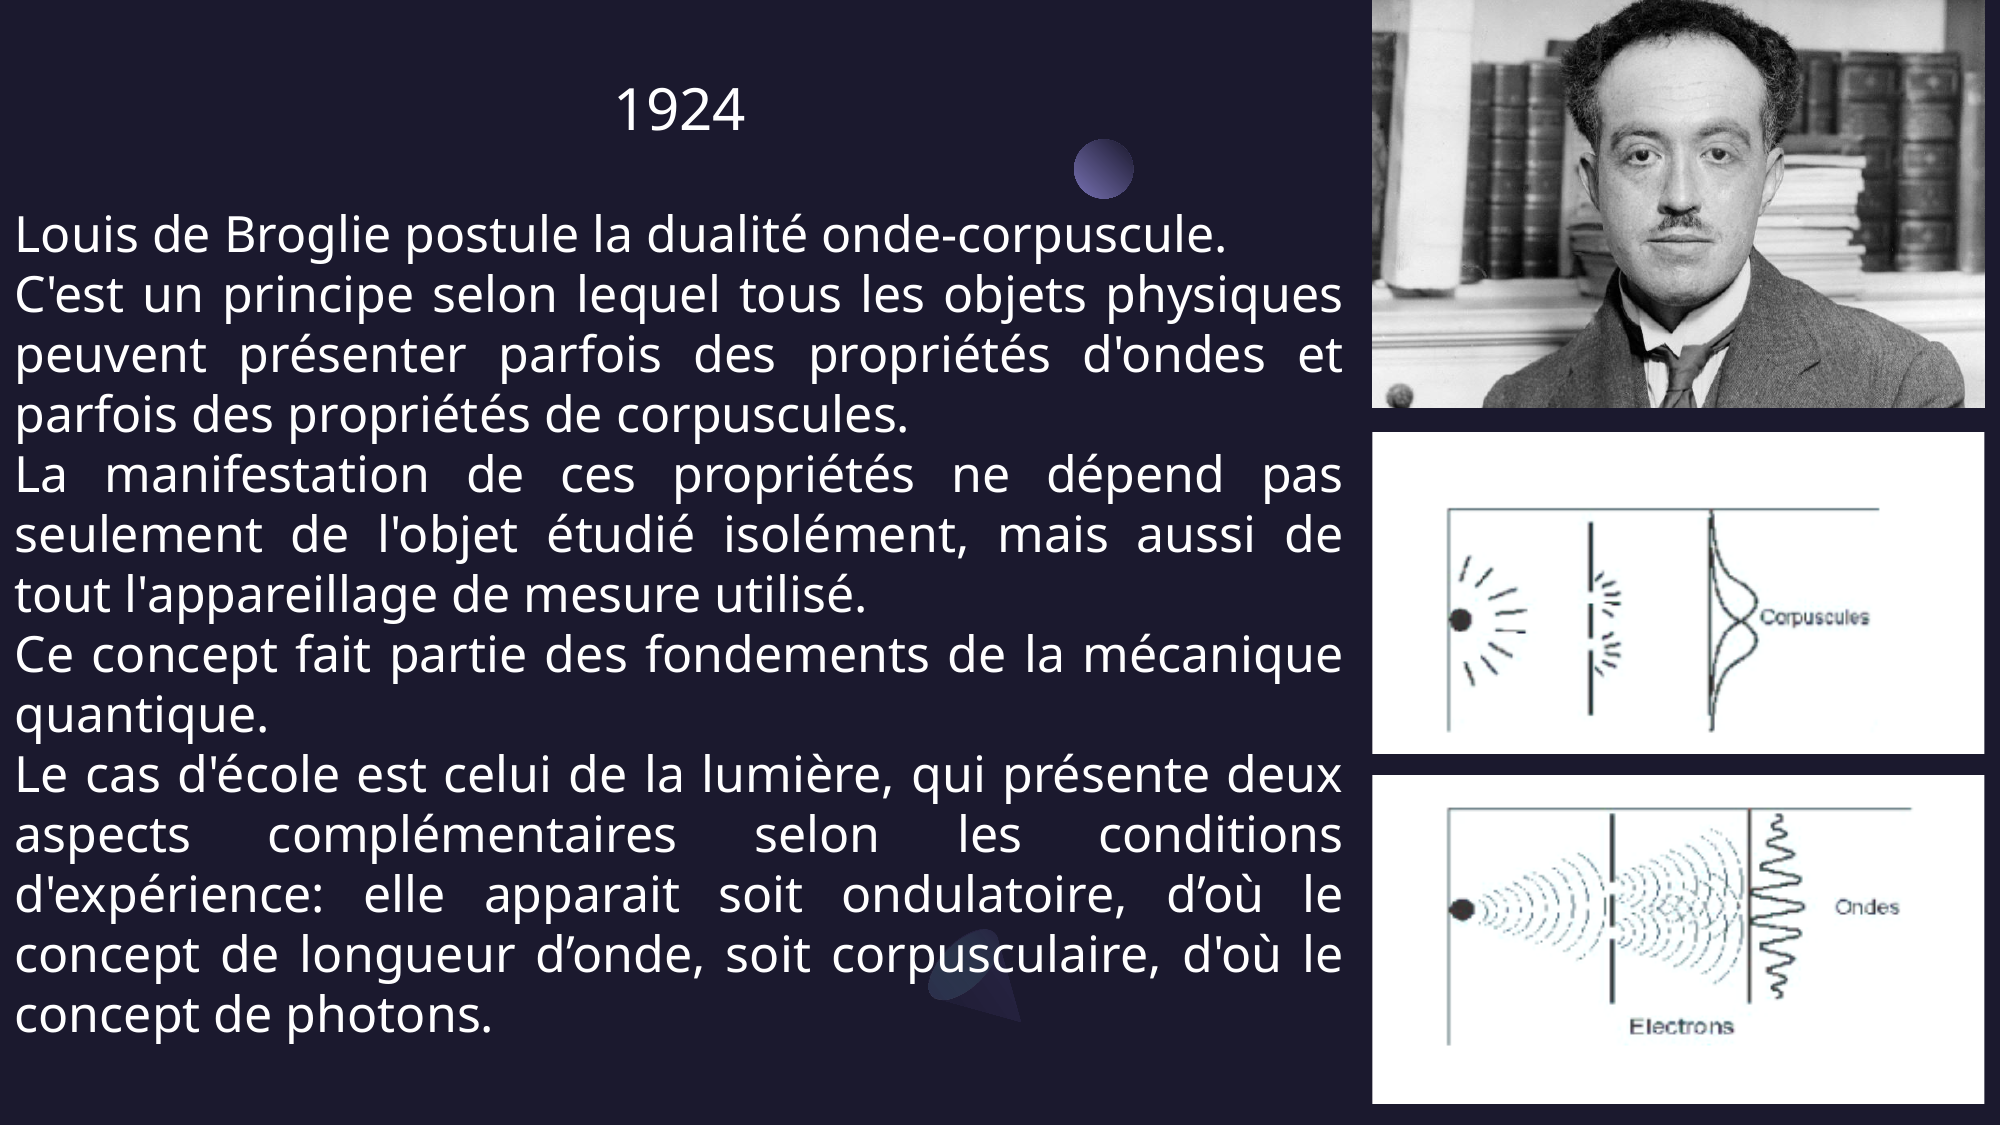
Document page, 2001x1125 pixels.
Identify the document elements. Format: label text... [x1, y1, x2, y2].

picture [1372, 432, 1985, 754]
picture [1372, 0, 1985, 408]
text_box 1924 Louis de Broglie postule la dualité onde-corpuscule. C'est un principe selon lequel tous les objets physiques peuvent présenter parfois des propriétés d'ondes et parfois des propriétés de corpuscules. La manifestation de ces propriétés ne dépend pas seulement de l'objet étudié isolément, mais aussi de tout l'appareillage de mesure utilisé. Ce concept fait partie des fondements de la mécanique quantique. Le cas d'école est celui de la lumière, qui présente deux aspects complémentaires selon les conditions d'expérience: elle apparait soit ondulatoire, d’où le concept de longueur d’onde, soit corpusculaire, d'où le concept de photons. [0, 65, 1360, 1050]
picture [1372, 775, 1985, 1104]
